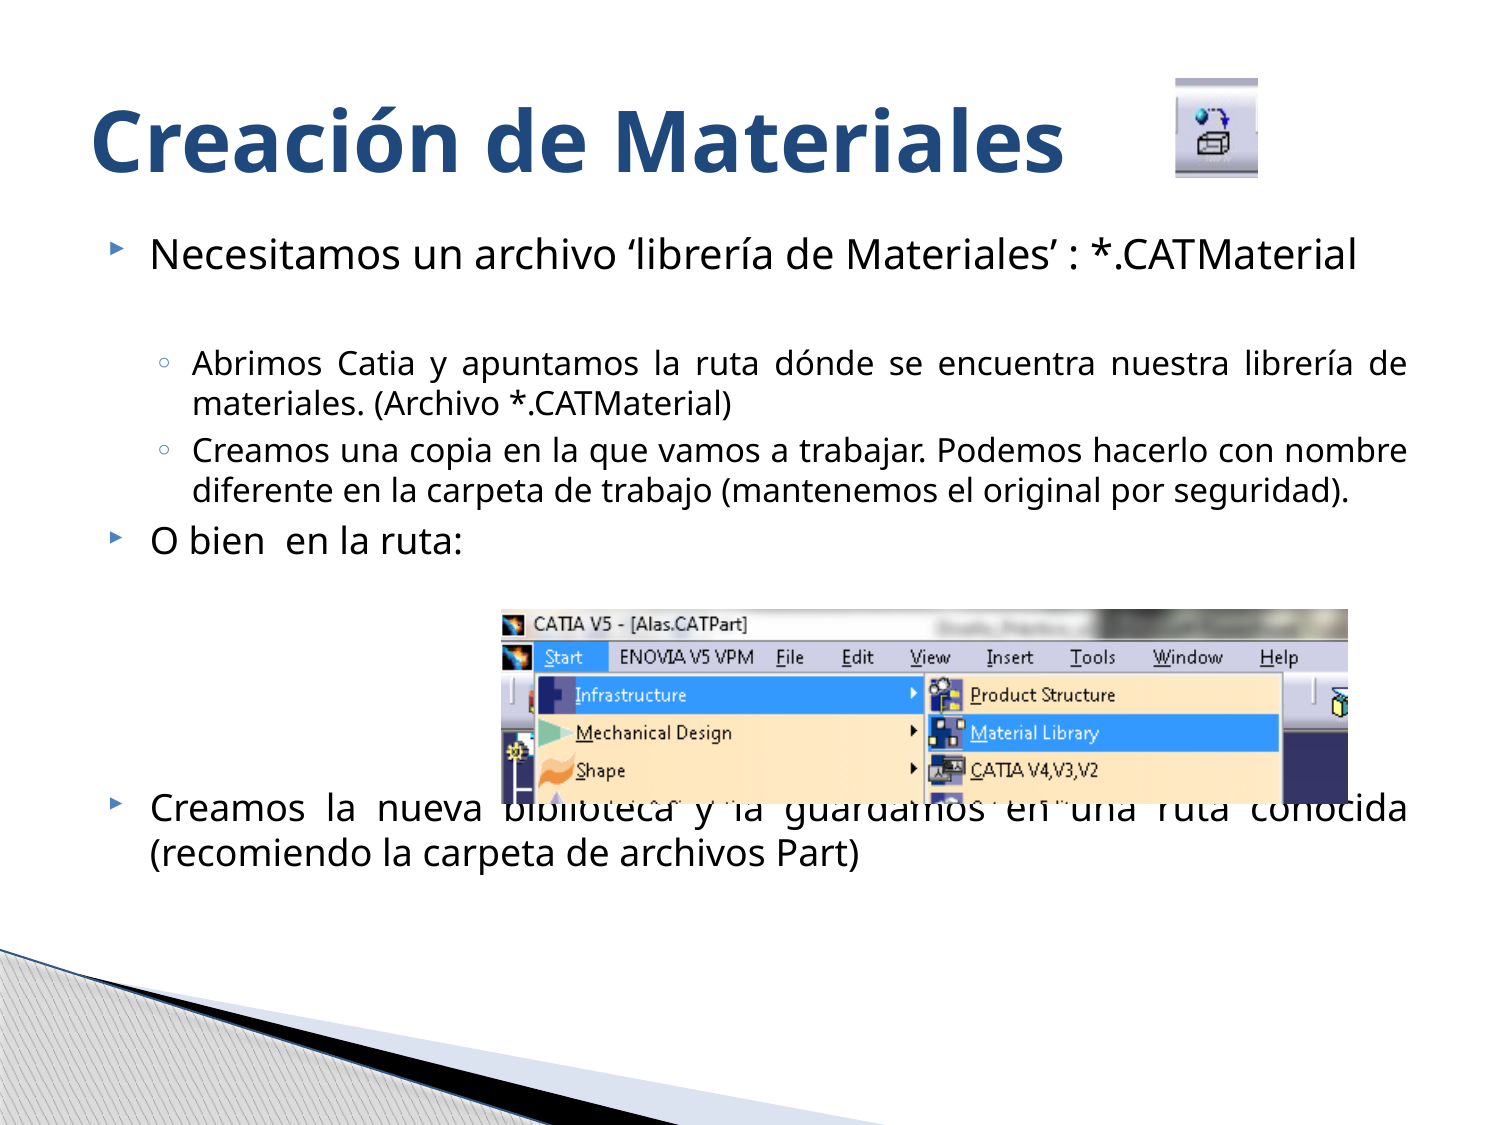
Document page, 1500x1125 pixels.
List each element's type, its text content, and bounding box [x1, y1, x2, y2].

picture [1174, 77, 1258, 178]
picture [501, 609, 1348, 804]
title Creación de Materiales [75, 45, 1425, 233]
list Necesitamos un archivo ‘librería de Materiales’ : *.CATMaterial Abrimos Catia y apuntamos la ruta dónde se encuentra nuestra librería de materiales. (Archivo *.CATMaterial) Creamos una copia en la que vamos a trabajar. Podemos hacerlo con nombre diferente en la carpeta de trabajo (mantenemos el original por seguridad). O bien en la ruta: Creamos la nueva biblioteca y la guardamos en una ruta conocida (recomiendo la carpeta de archivos Part) [74, 219, 1426, 986]
